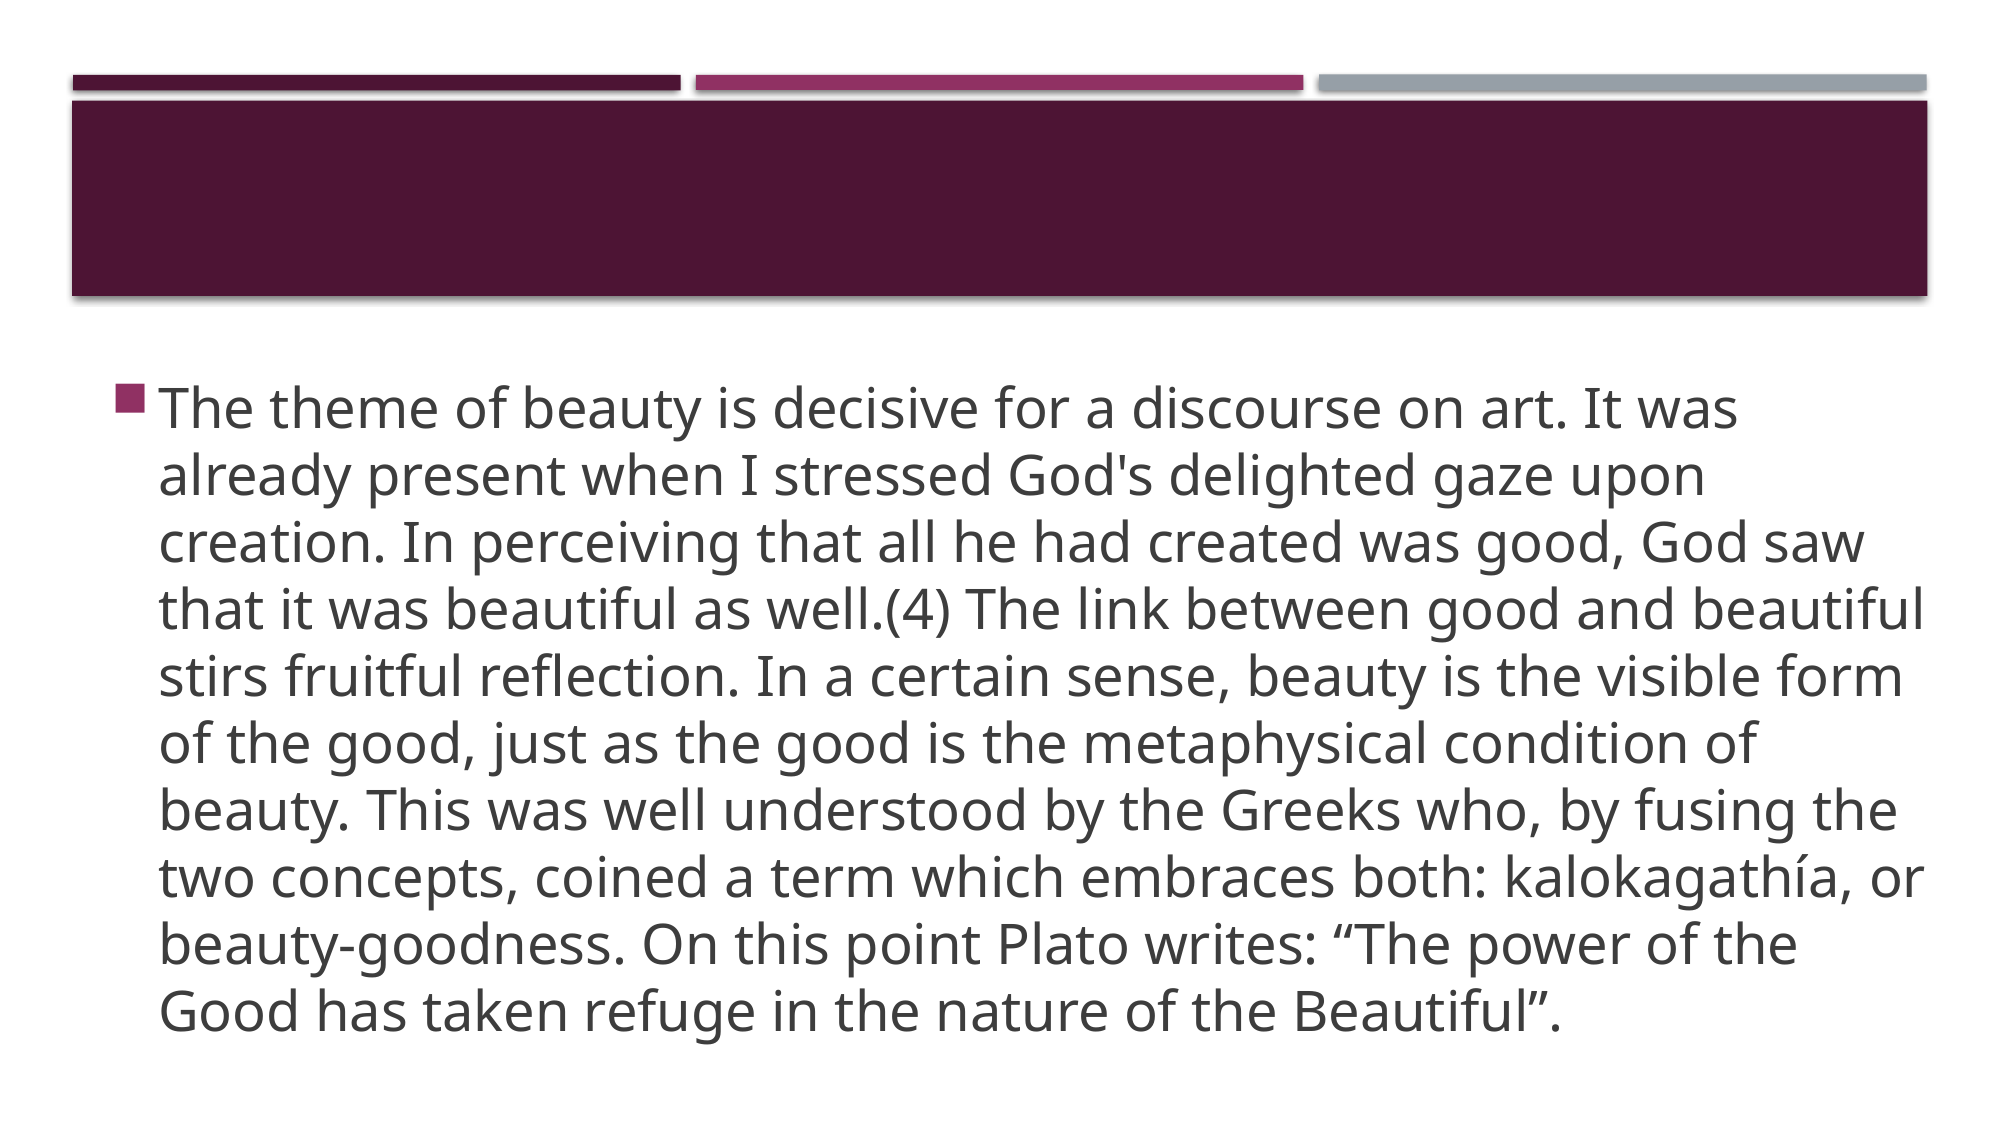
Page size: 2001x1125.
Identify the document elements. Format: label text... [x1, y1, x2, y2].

list The theme of beauty is decisive for a discourse on art. It was already present when I stressed God's delighted gaze upon creation. In perceiving that all he had created was good, God saw that it was beautiful as well.(4) The link between good and beautiful stirs fruitful reflection. In a certain sense, beauty is the visible form of the good, just as the good is the metaphysical condition of beauty. This was well understood by the Greeks who, by fusing the two concepts, coined a term which embraces both: kalokagathía, or beauty-goodness. On this point Plato writes: “The power of the Good has taken refuge in the nature of the Beautiful”. [95, 357, 1960, 1057]
